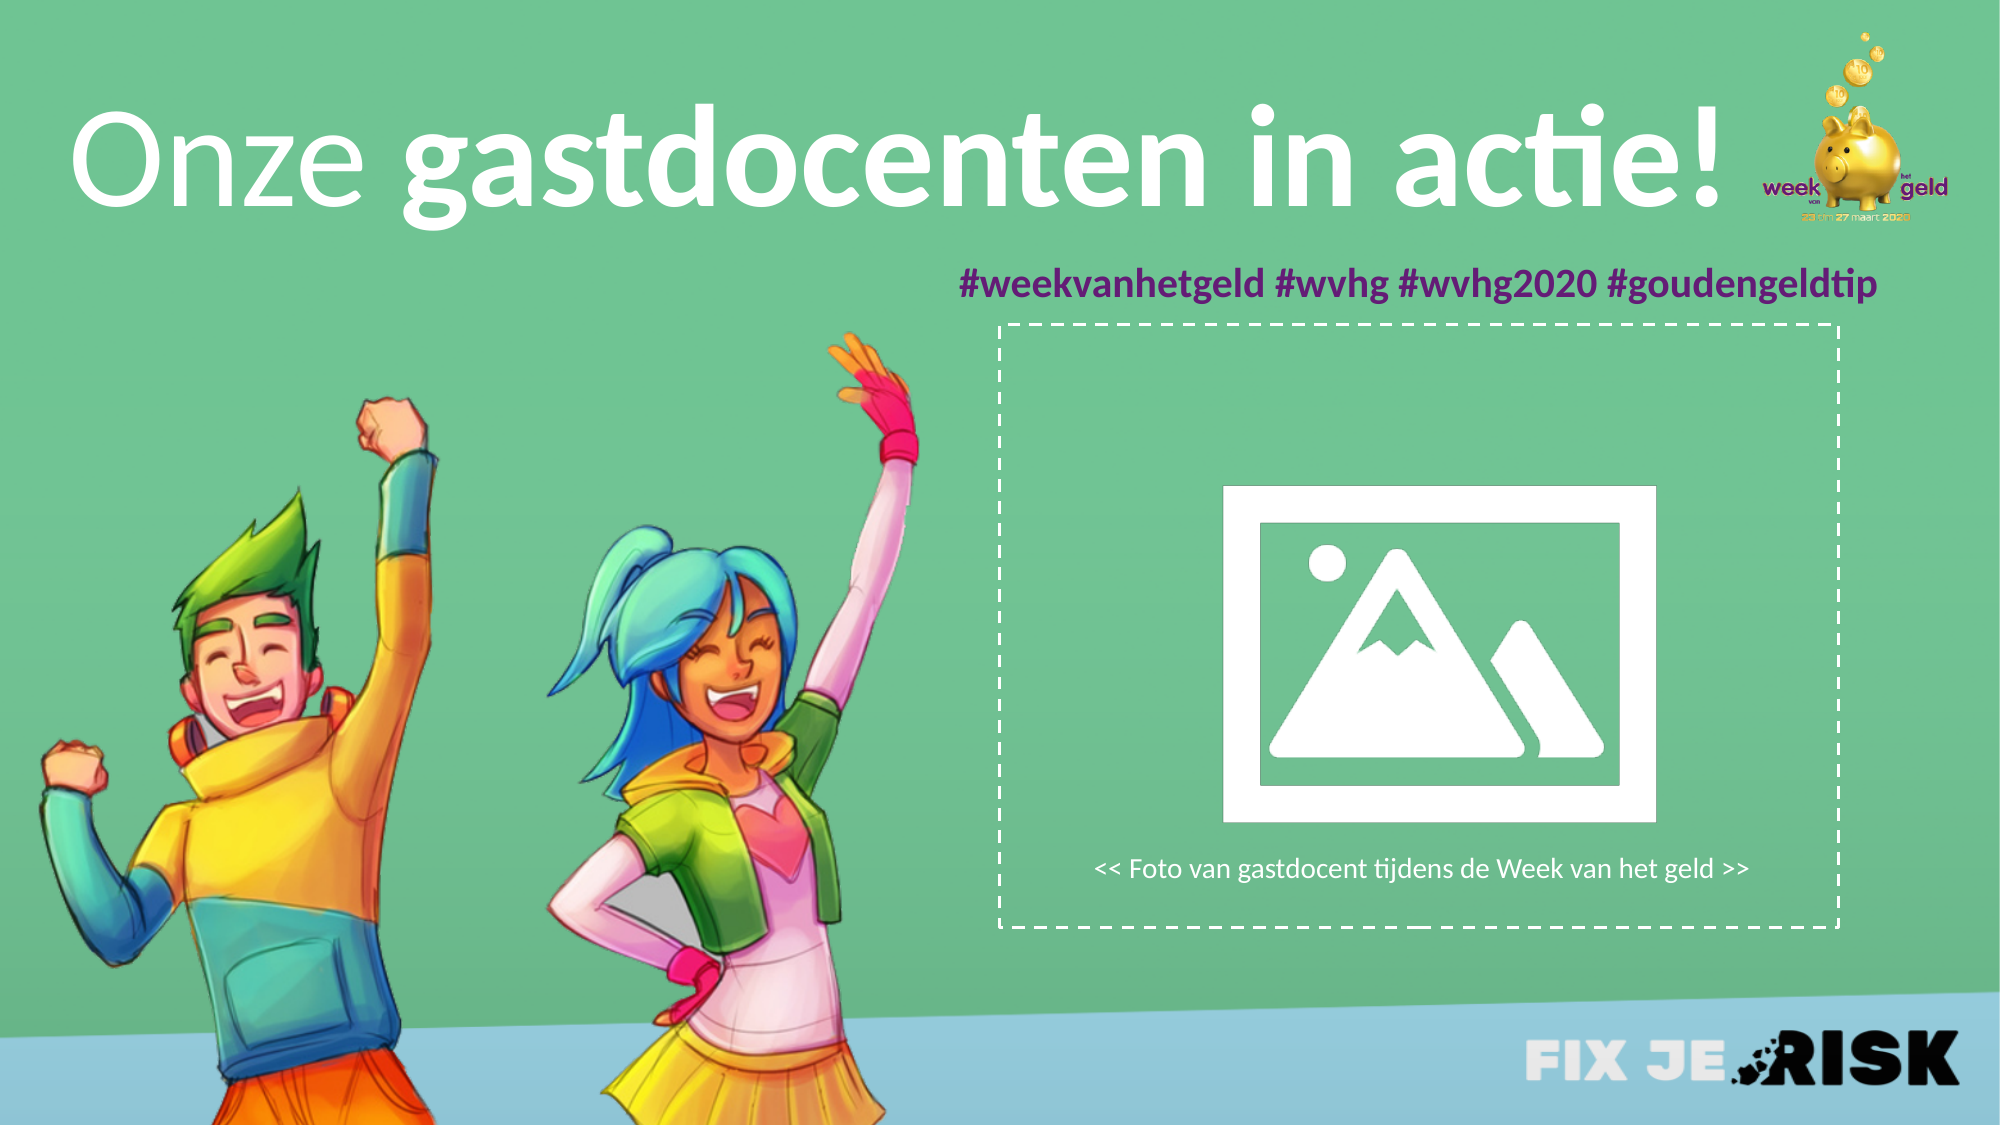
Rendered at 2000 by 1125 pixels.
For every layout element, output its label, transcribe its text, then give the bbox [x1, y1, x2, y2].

text_box #weekvanhetgeld #wvhg #wvhg2020 #goudengeldtip [580, 248, 2000, 313]
title Onze gastdocenten in actie! [53, 29, 1778, 246]
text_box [999, 324, 1839, 928]
picture [0, 0, 2000, 1125]
